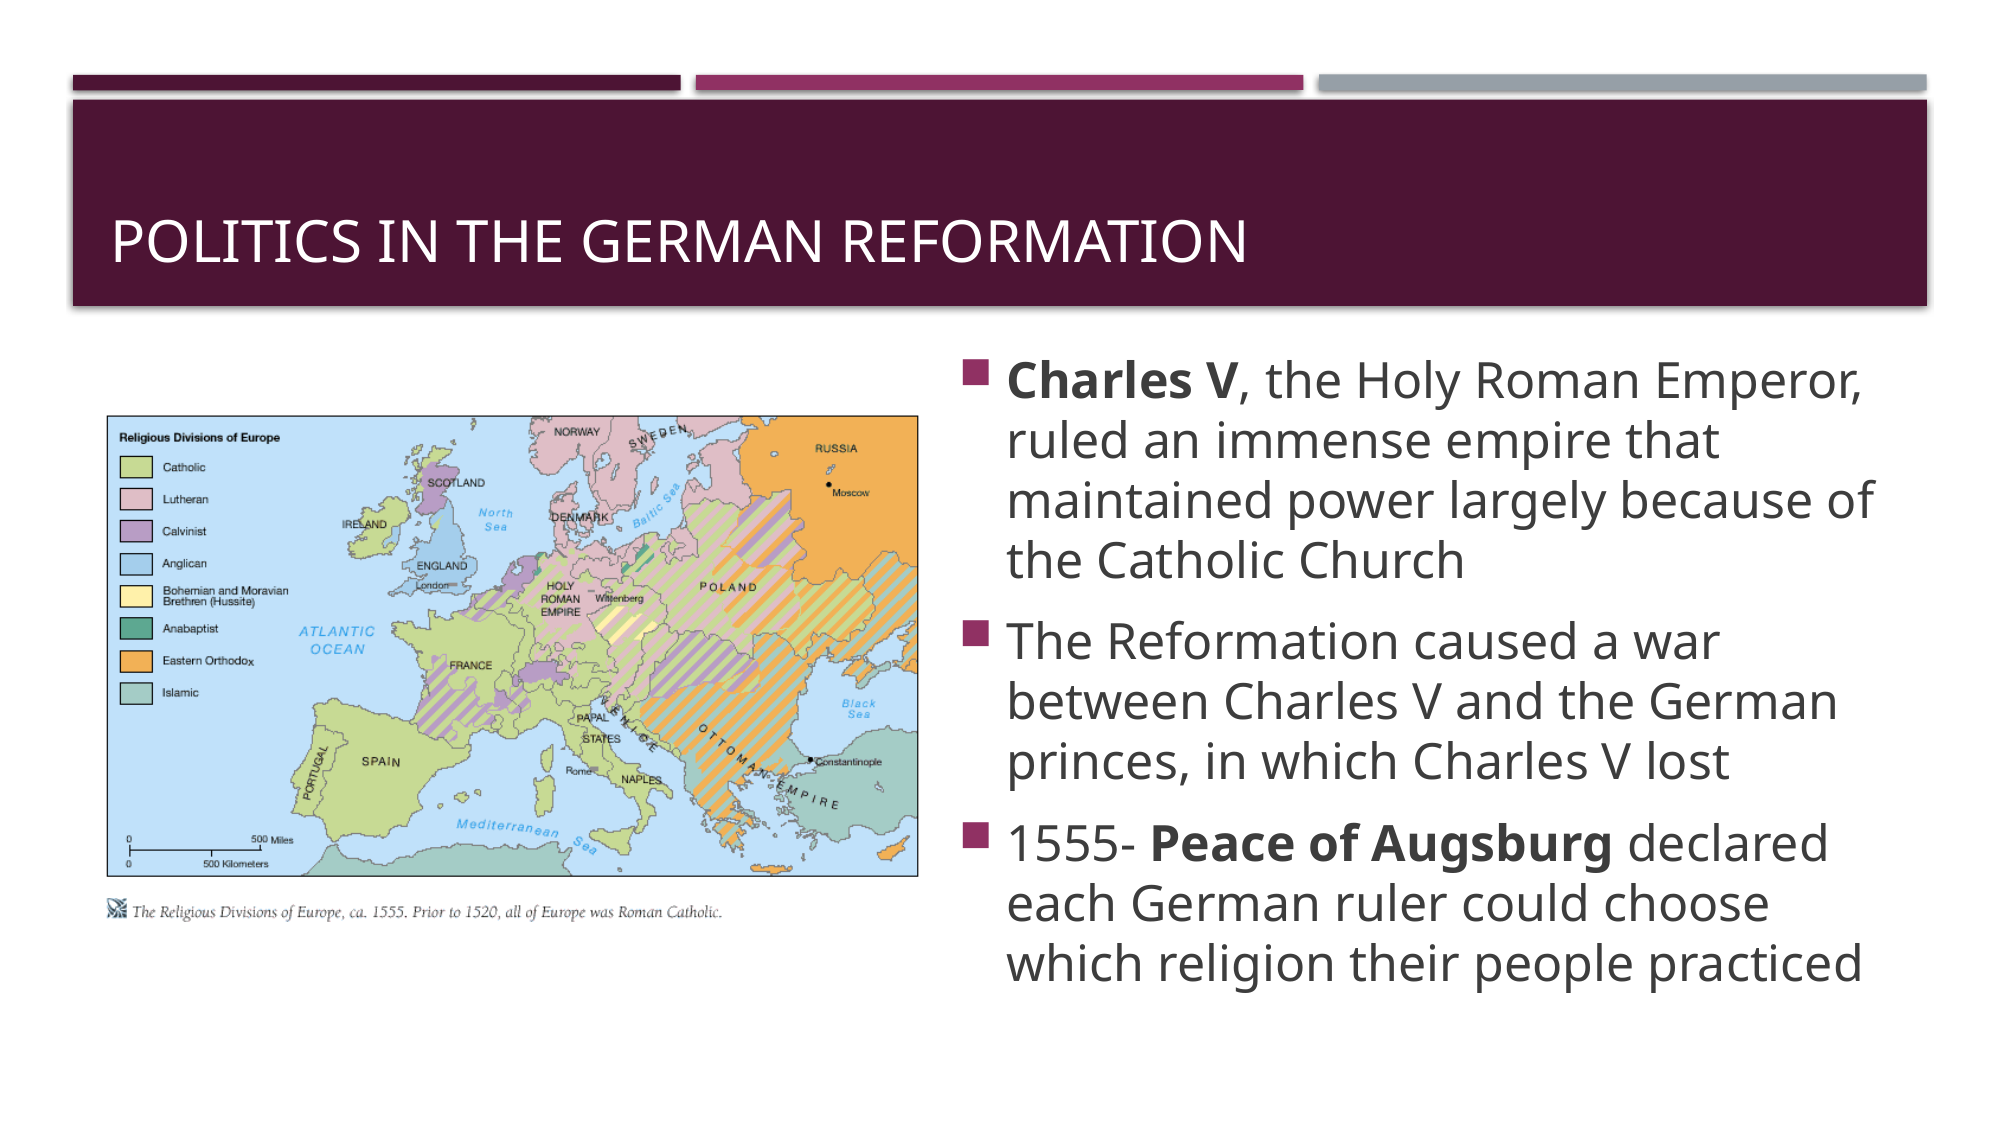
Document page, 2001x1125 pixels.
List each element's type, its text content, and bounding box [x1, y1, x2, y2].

title Politics in the German Reformation [95, 119, 1905, 282]
list Charles V, the Holy Roman Emperor, ruled an immense empire that maintained power largely because of the Catholic Church The Reformation caused a war between Charles V and the German princes, in which Charles V lost 1555- Peace of Augsburg declared each German ruler could choose which religion their people practiced [943, 337, 1905, 1003]
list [94, 399, 935, 936]
